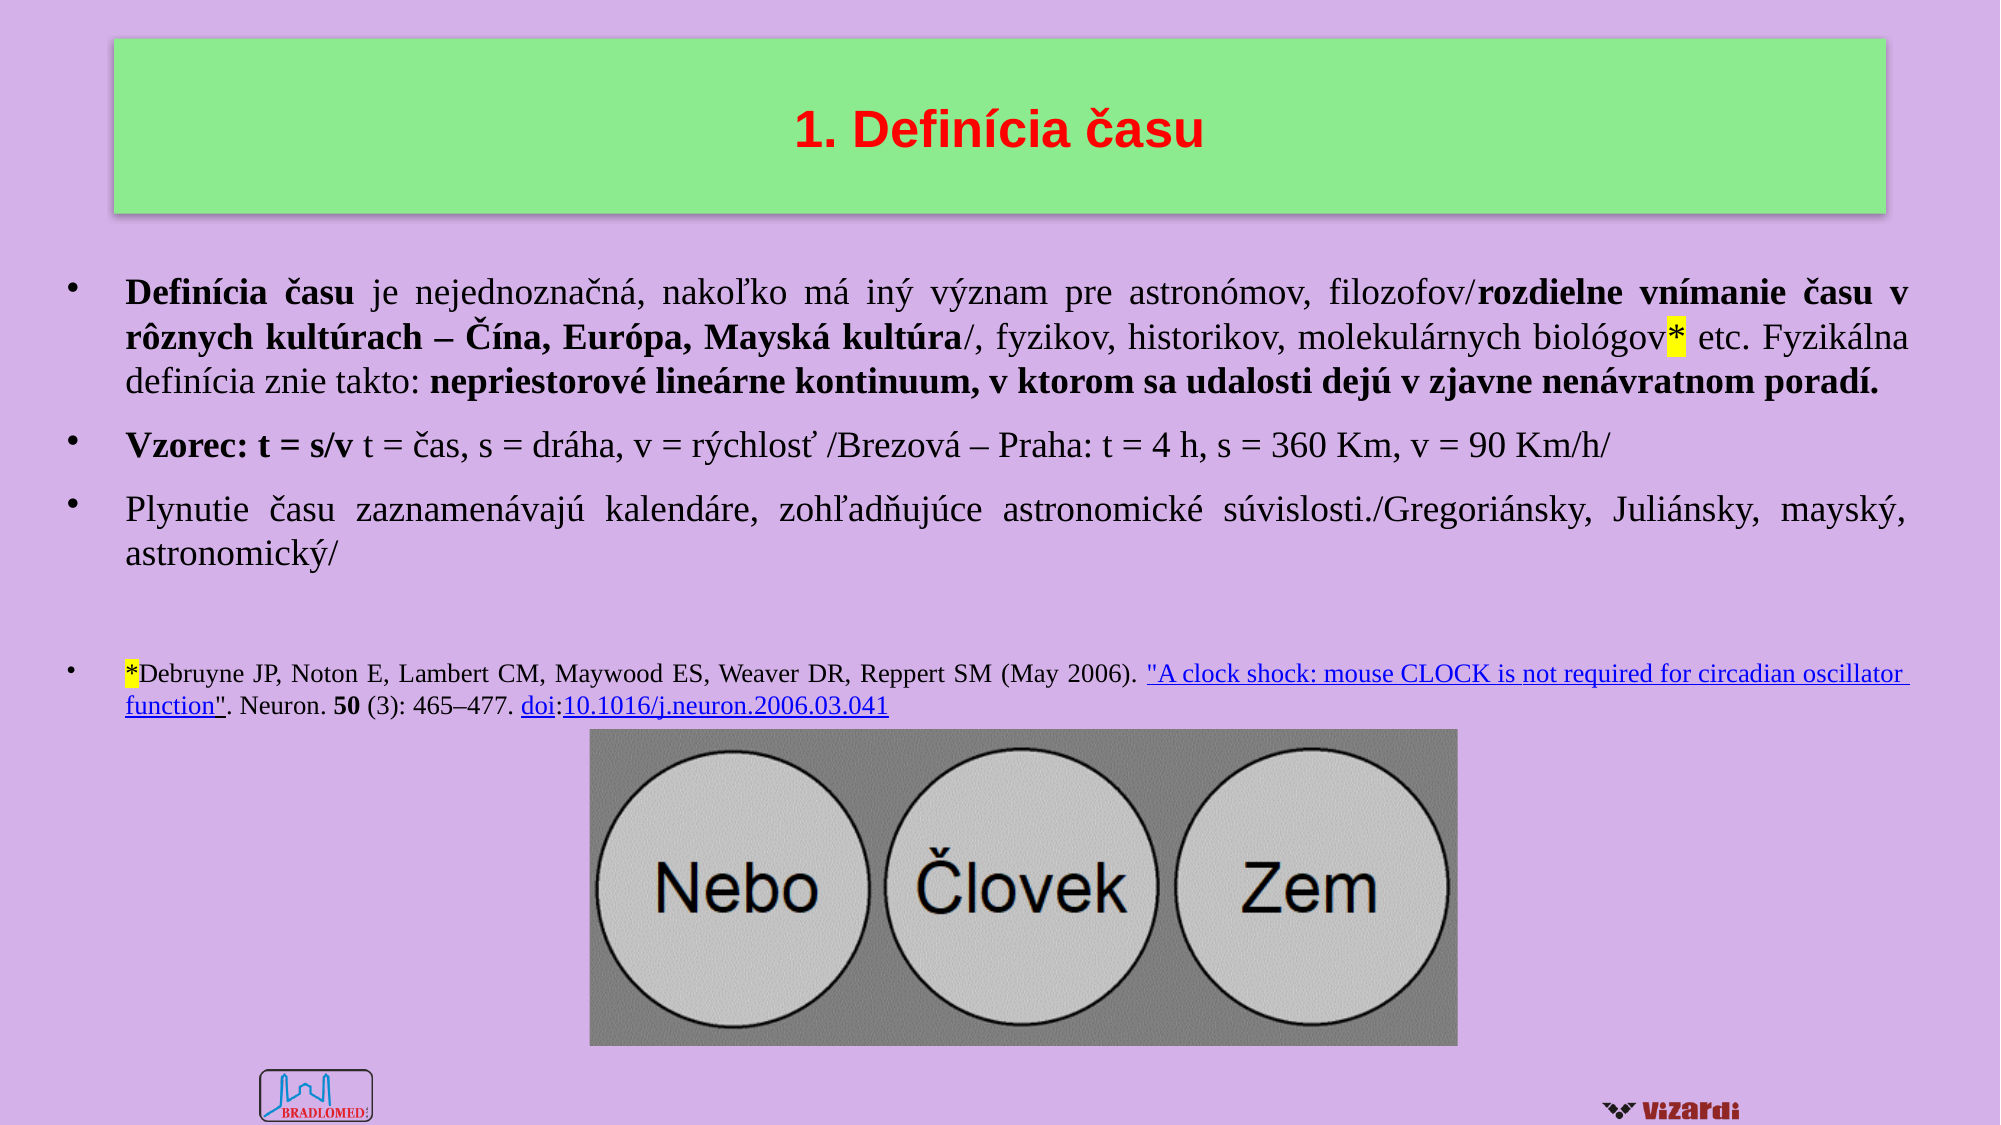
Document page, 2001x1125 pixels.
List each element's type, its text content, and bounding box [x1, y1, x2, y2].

picture [589, 729, 1458, 1047]
picture [1602, 1102, 1740, 1121]
picture [258, 1069, 373, 1123]
title 1. Definícia času [114, 38, 1886, 214]
list Definícia času je nejednoznačná, nakoľko má iný význam pre astronómov, filozofov/rozdielne vnímanie času v rôznych kultúrach – Čína, Európa, Mayská kultúra/, fyzikov, historikov, molekulárnych biológov* etc. Fyzikálna definícia znie takto: nepriestorové lineárne kontinuum, v ktorom sa udalosti dejú v zjavne nenávratnom poradí. Vzorec: t = s/v t = čas, s = dráha, v = rýchlosť /Brezová – Praha: t = 4 h, s = 360 Km, v = 90 Km/h/ Plynutie času zaznamenávajú kalendáre, zohľadňujúce astronomické súvislosti./Gregoriánsky, Juliánsky, mayský, astronomický/ *Debruyne JP, Noton E, Lambert CM, Maywood ES, Weaver DR, Reppert SM (May 2006). "A clock shock: mouse CLOCK is not required for circadian oscillator function". Neuron. 50 (3): 465–477. doi:10.1016/j.neuron.2006.03.041 [66, 267, 1910, 734]
